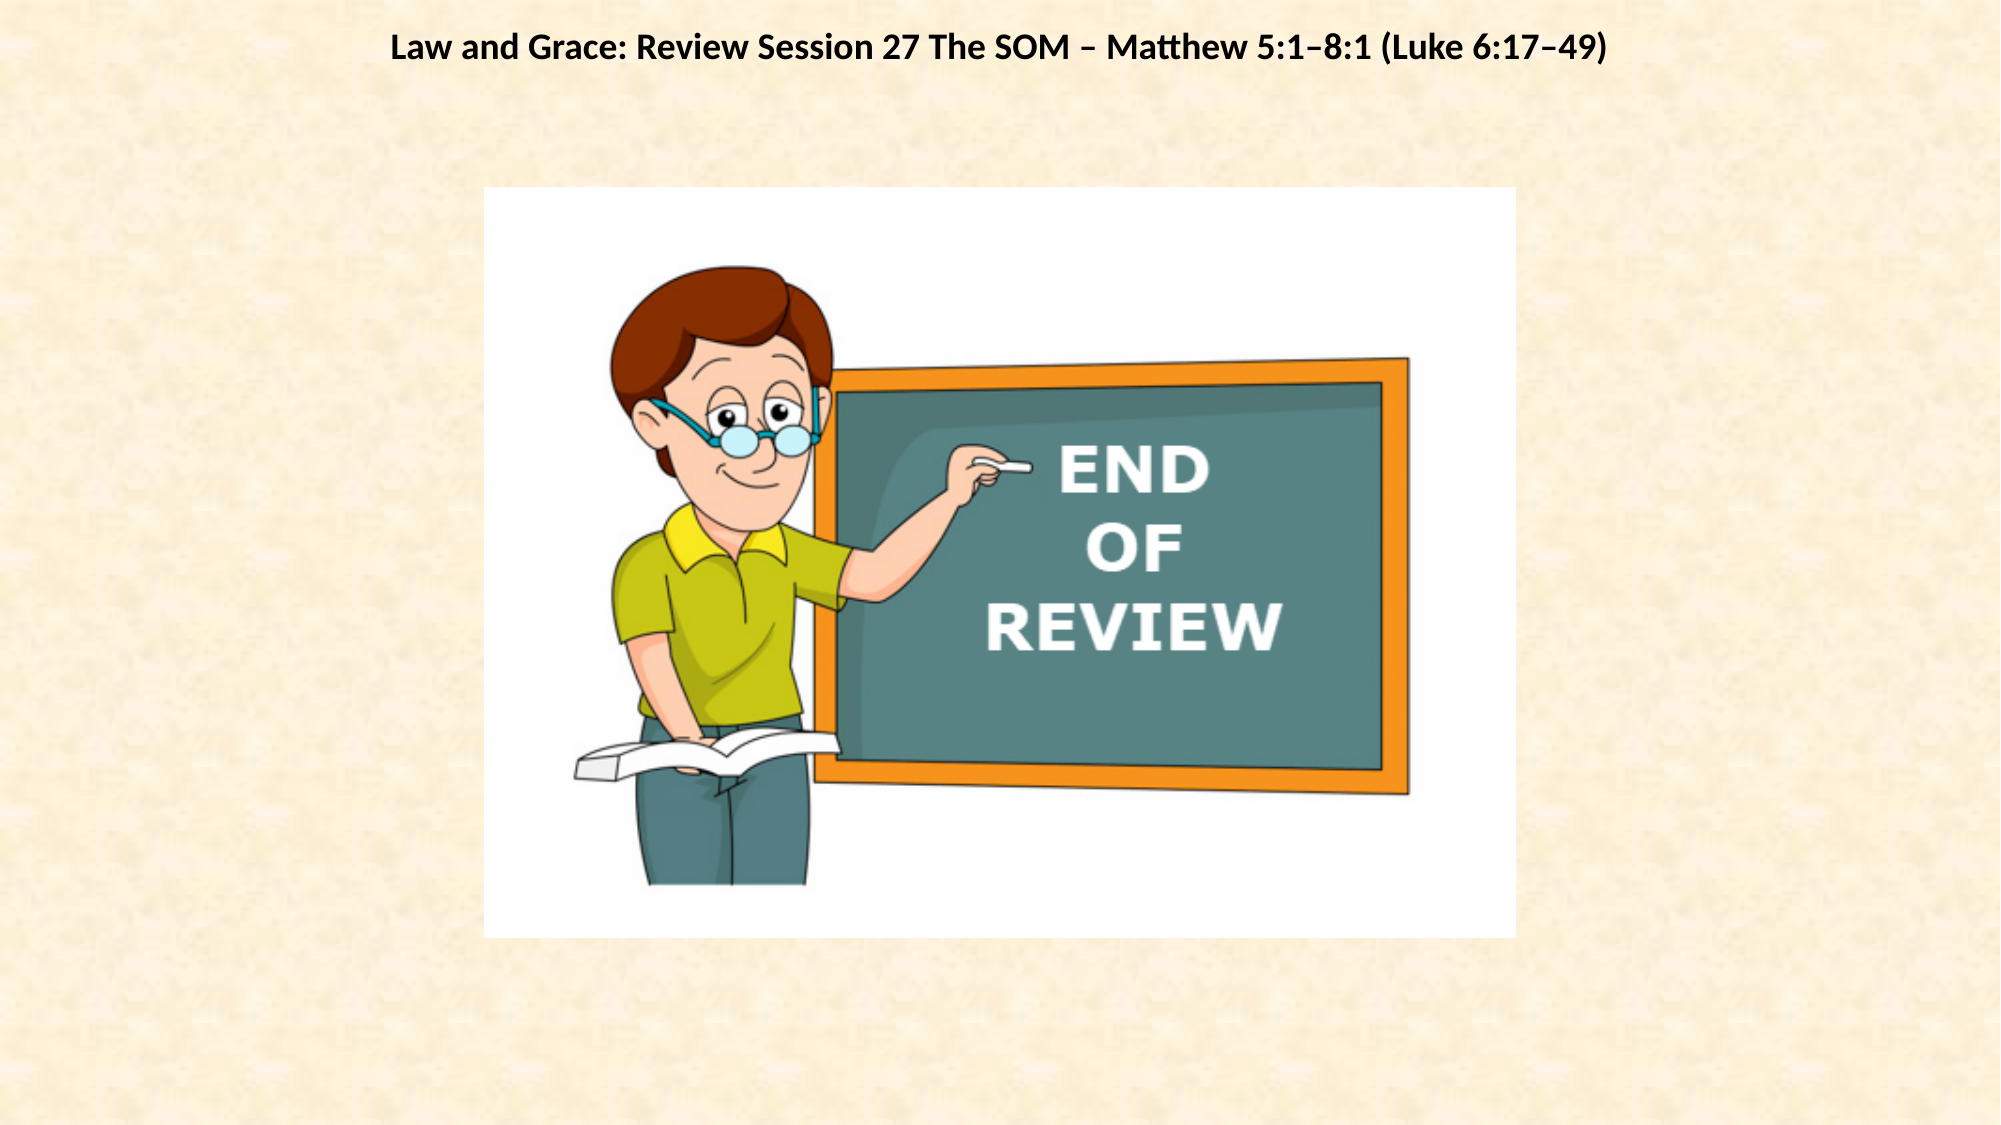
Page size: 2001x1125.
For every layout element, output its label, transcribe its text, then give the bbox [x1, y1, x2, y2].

picture [0, 0, 2001, 1125]
text_box Law and Grace: Review Session 27 The SOM – Matthew 5:1–8:1 (Luke 6:17–49) [362, 14, 1638, 74]
